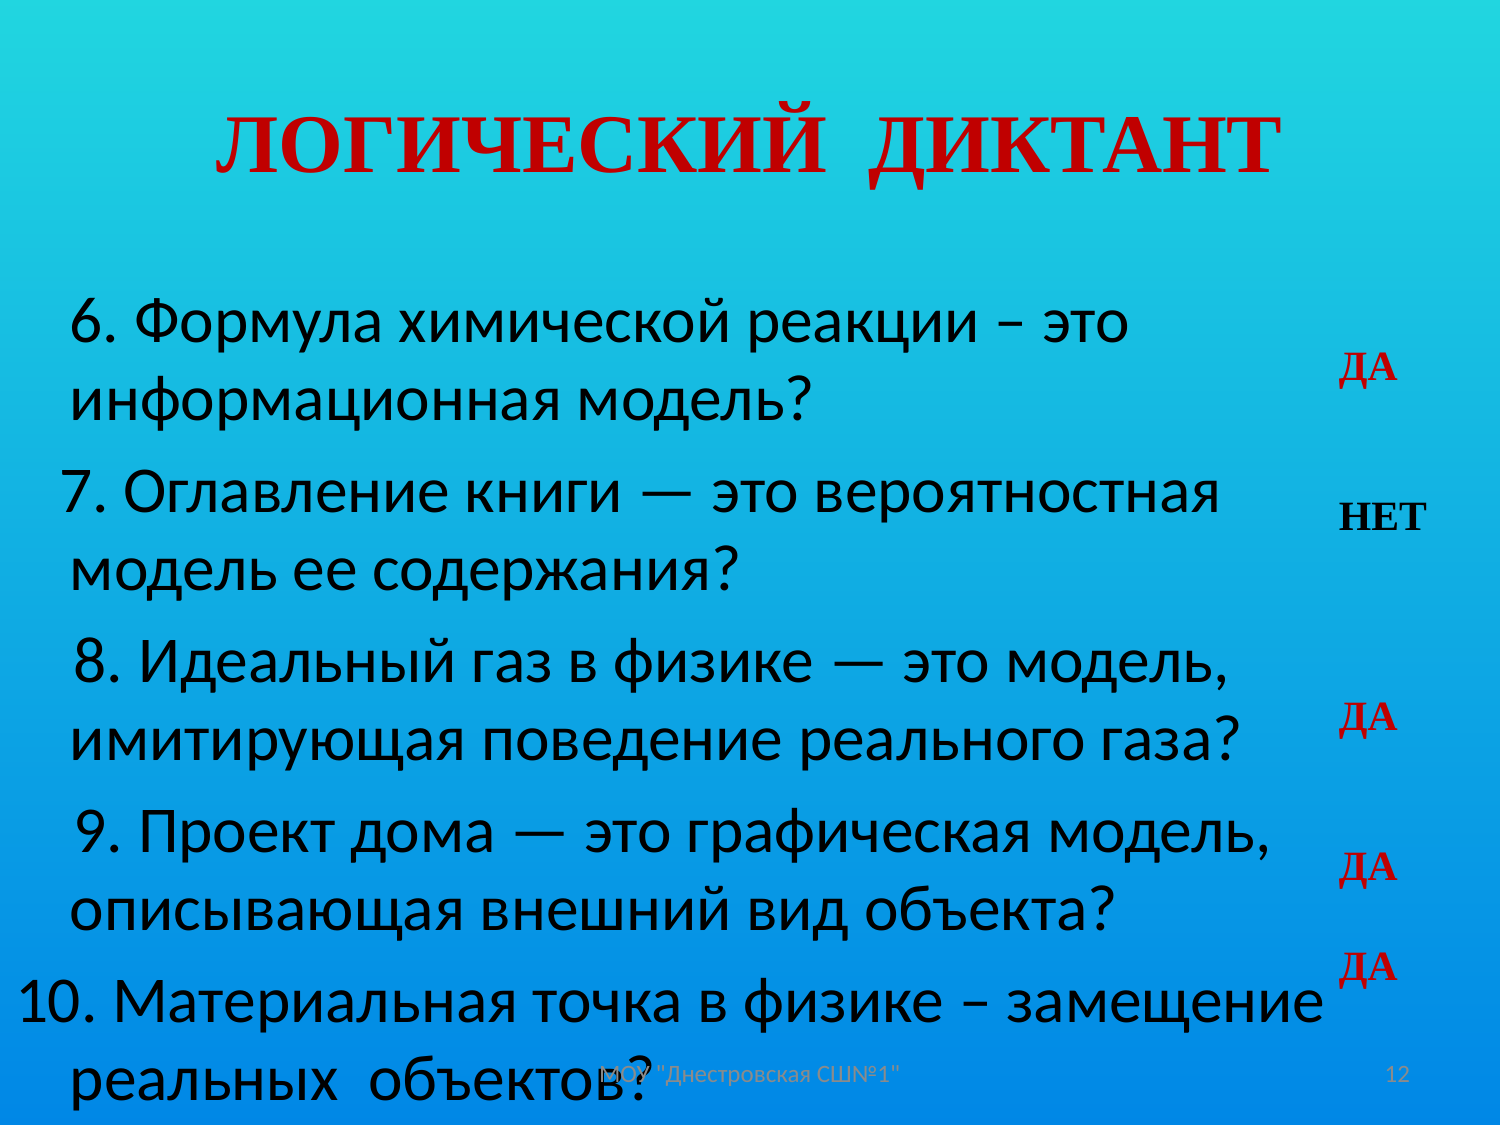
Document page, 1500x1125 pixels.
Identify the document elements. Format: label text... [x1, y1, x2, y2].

text_box ДА НЕТ ДА ДА ДА [1324, 281, 1454, 1097]
footer МОУ "Днестровская СШ№1" [512, 1042, 988, 1103]
list 6. Формула химической реакции – это информационная модель? 7. Оглавление книги — это вероятностная модель ее содержания? 8. Идеальный газ в физике — это модель, имитирующая поведение реального газа? 9. Проект дома — это графическая модель, описывающая внешний вид объекта? 10. Материальная точка в физике – замещение реальных объектов? [0, 269, 1351, 1125]
slide_number 12 [1074, 1042, 1425, 1103]
title ЛОГИЧЕСКИЙ ДИКТАНТ [74, 44, 1426, 233]
